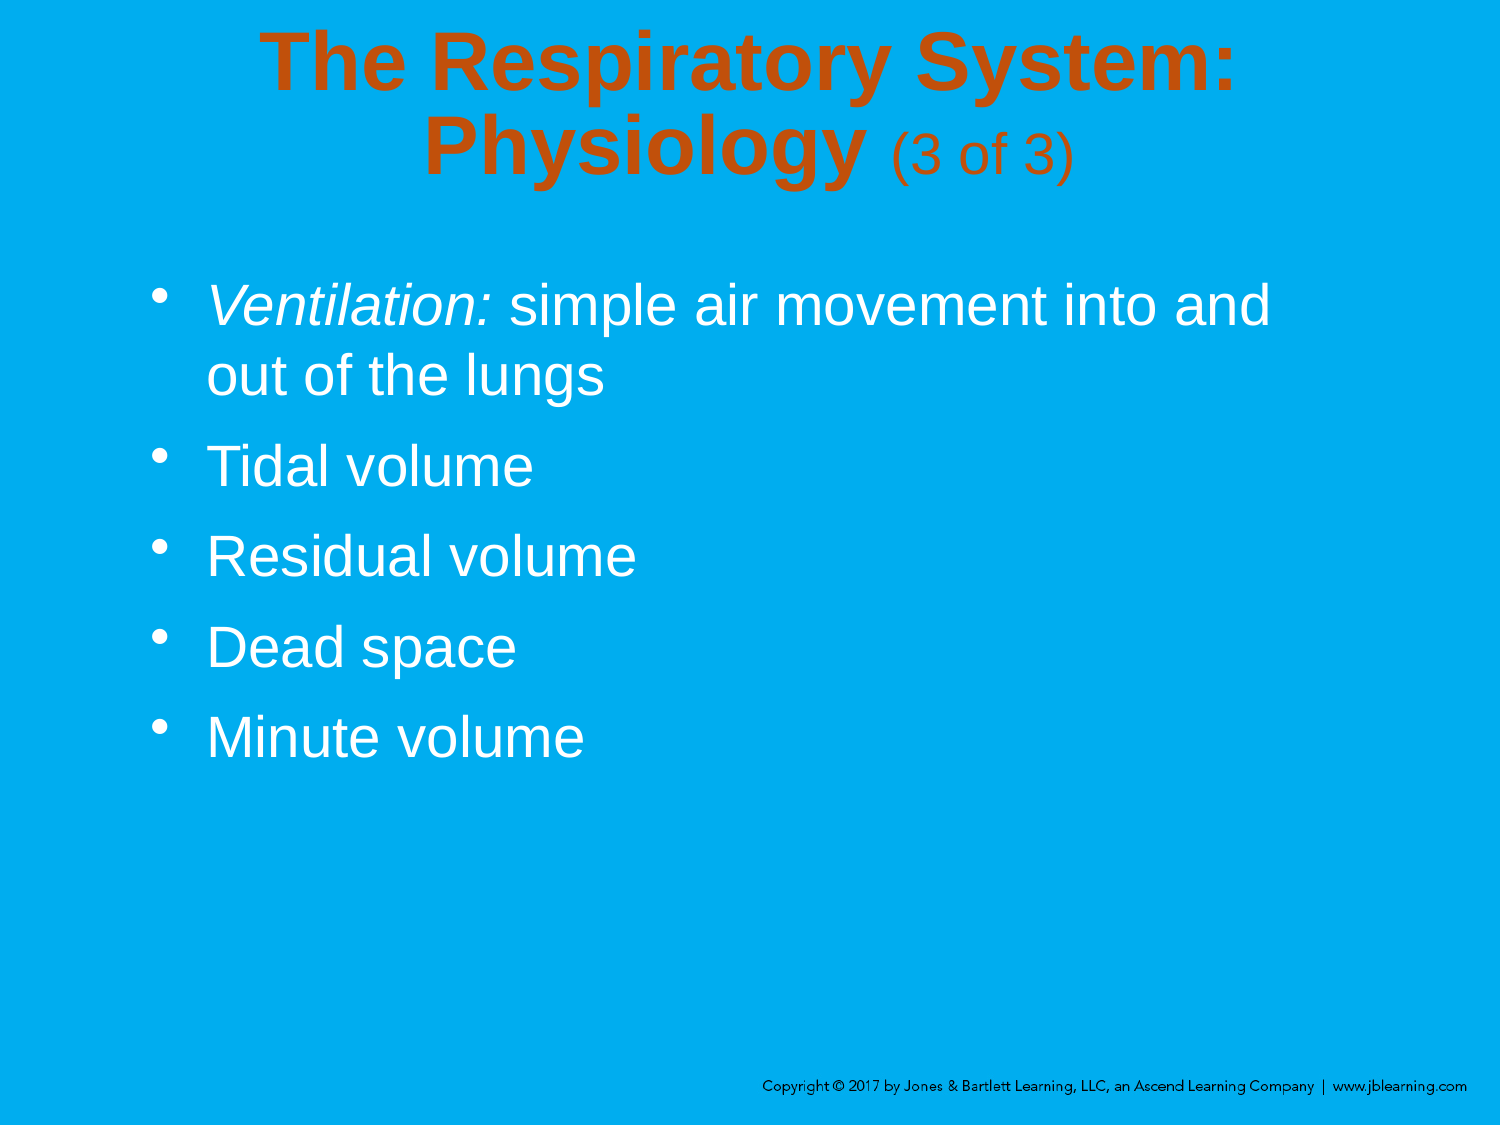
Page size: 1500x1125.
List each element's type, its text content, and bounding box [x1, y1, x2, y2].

list Ventilation: simple air movement into and out of the lungs Tidal volume Residual volume Dead space Minute volume [112, 237, 1388, 1025]
picture [777, 182, 812, 191]
picture [826, 182, 845, 191]
picture [535, 182, 554, 191]
title The Respiratory System: Physiology (3 of 3) [112, 32, 1388, 182]
